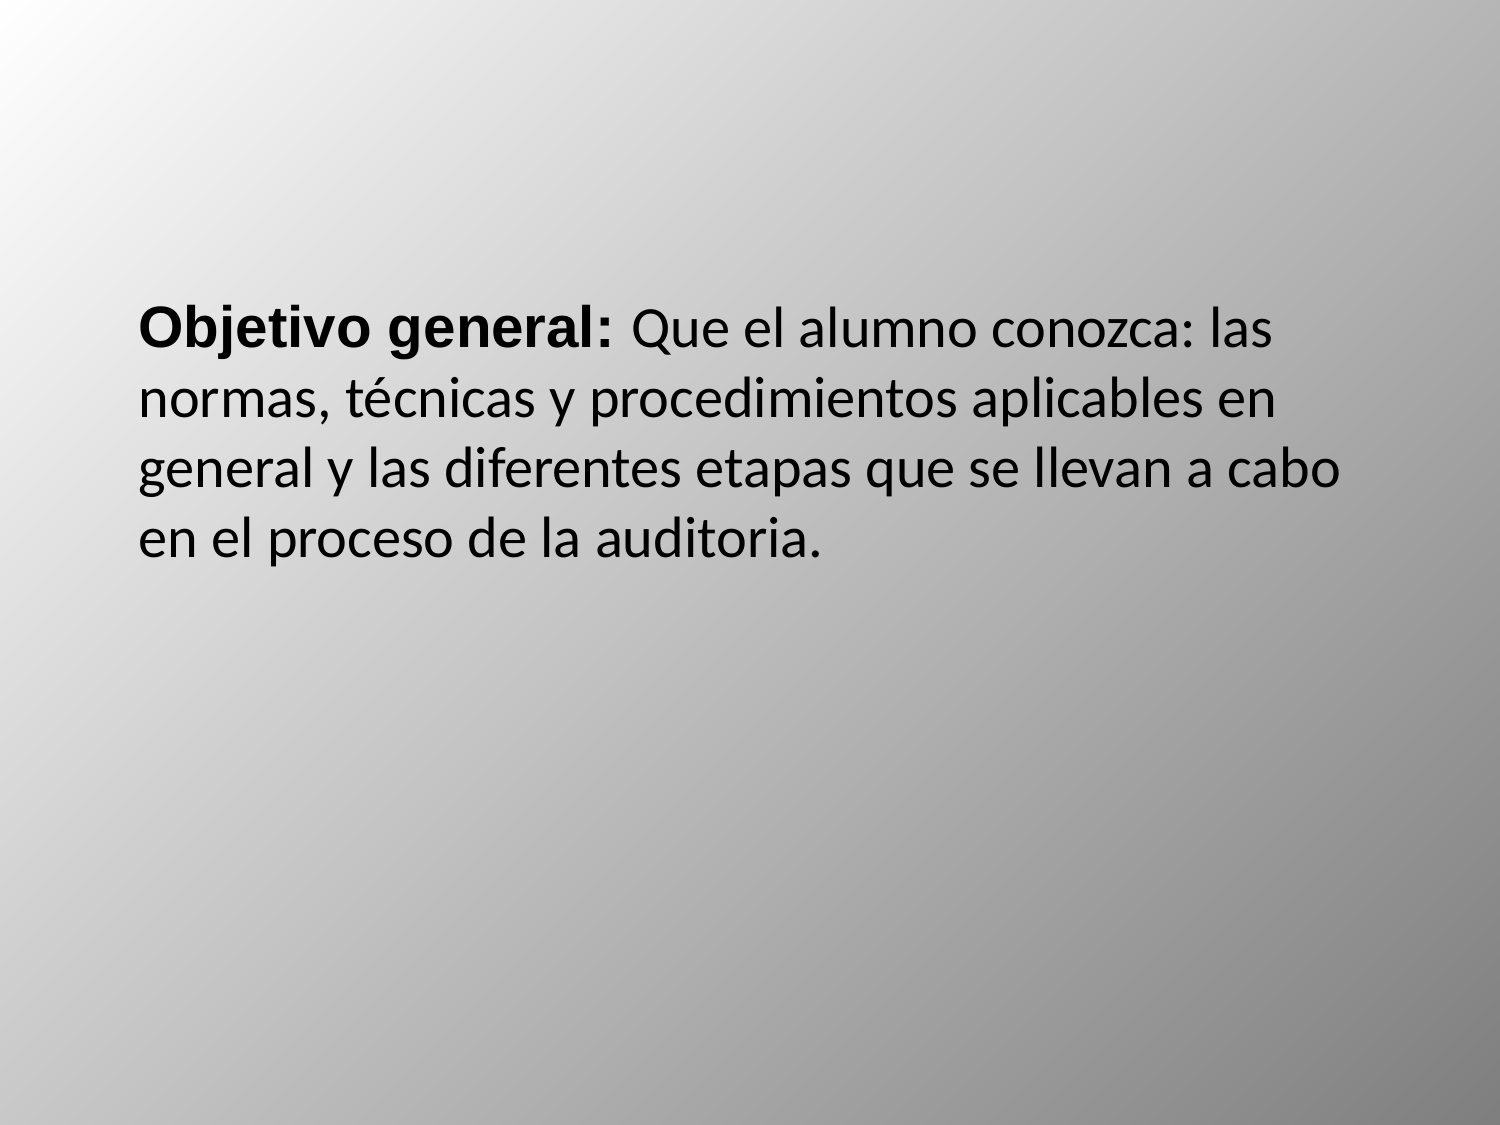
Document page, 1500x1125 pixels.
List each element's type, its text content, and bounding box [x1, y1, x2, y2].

text_box Objetivo general: Que el alumno conozca: las normas, técnicas y procedimientos aplicables en general y las diferentes etapas que se llevan a cabo en el proceso de la auditoria. [123, 281, 1376, 577]
